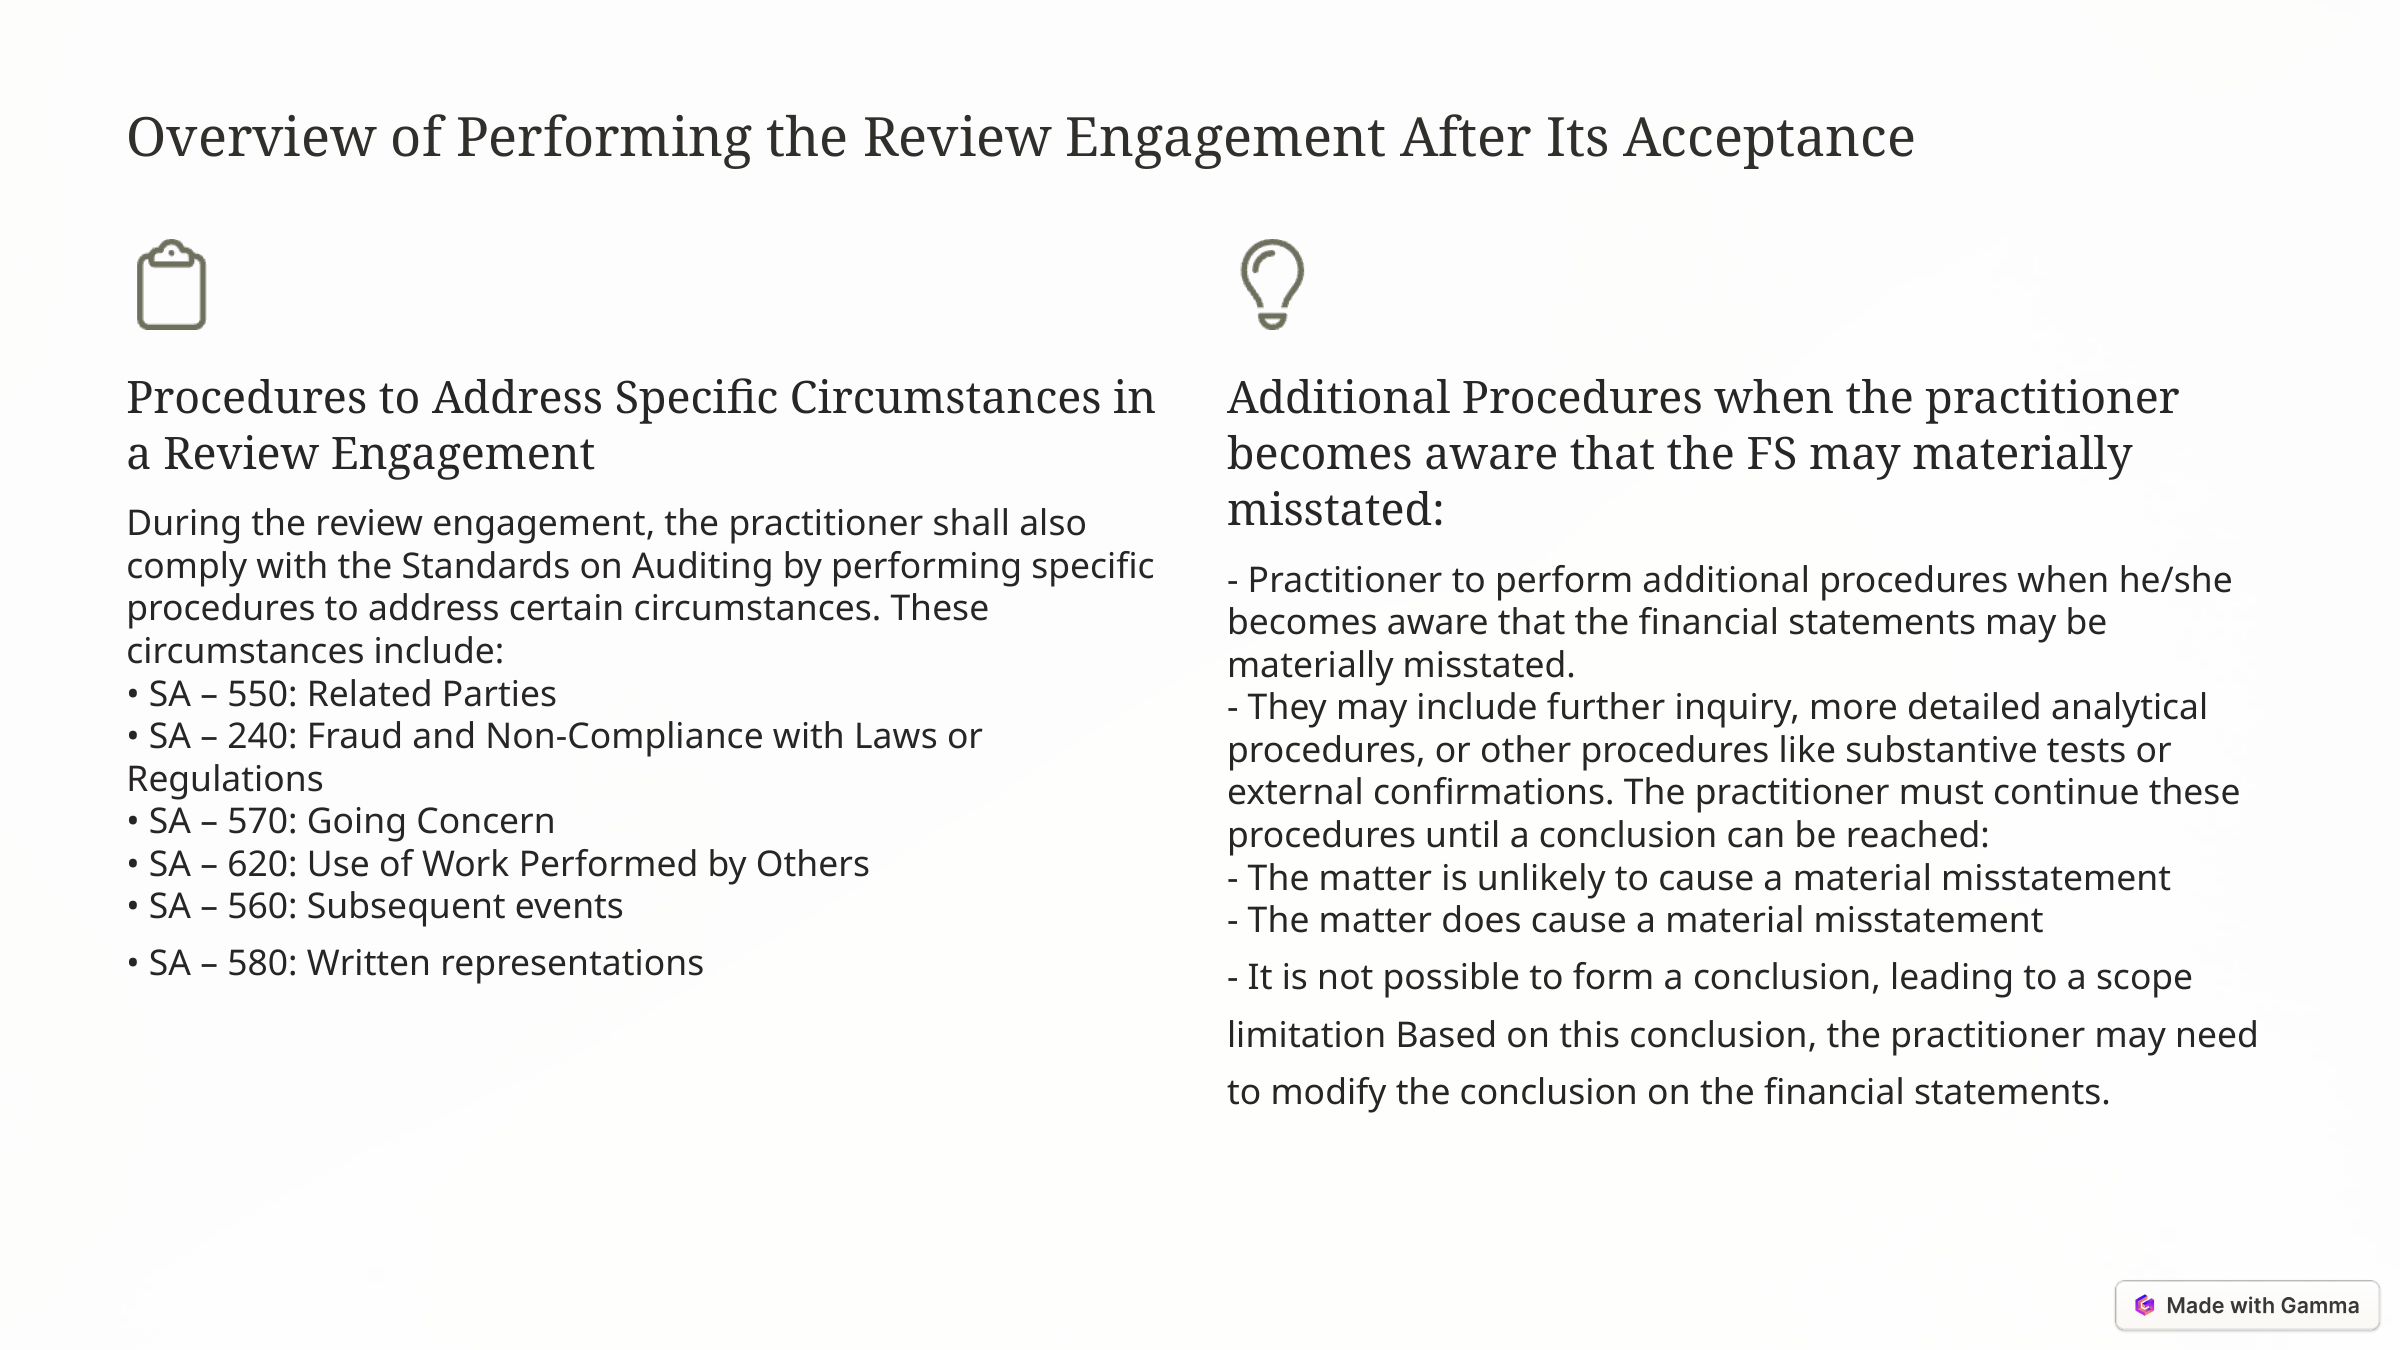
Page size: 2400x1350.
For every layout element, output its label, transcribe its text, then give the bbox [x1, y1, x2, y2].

text_box Procedures to Address Specific Circumstances in a Review Engagement [126, 365, 1173, 479]
picture [126, 239, 217, 330]
text_box Overview of Performing the Review Engagement After Its Acceptance [126, 99, 1783, 168]
picture [1227, 239, 1318, 330]
picture [2106, 1271, 2389, 1339]
text_box Additional Procedures when the practitioner becomes aware that the FS may materially misstated: [1227, 365, 2274, 536]
text_box During the review engagement, the practitioner shall also comply with the Standards on Auditing by performing specific procedures to address certain circumstances. These circumstances include: • SA – 550: Related Parties • SA – 240: Fraud and Non-Compliance with Laws or Regulations • SA – 570: Going Concern • SA – 620: Use of Work Performed by Others • SA – 560: Subsequent events • SA – 580: Written representations [126, 500, 1173, 1021]
text_box - Practitioner to perform additional procedures when he/she becomes aware that the financial statements may be materially misstated. - They may include further inquiry, more detailed analytical procedures, or other procedures like substantive tests or external confirmations. The practitioner must continue these procedures until a conclusion can be reached: - The matter is unlikely to cause a material misstatement - The matter does cause a material misstatement - It is not possible to form a conclusion, leading to a scope limitation Based on this conclusion, the practitioner may need to modify the conclusion on the financial statements. [1227, 556, 2274, 1251]
